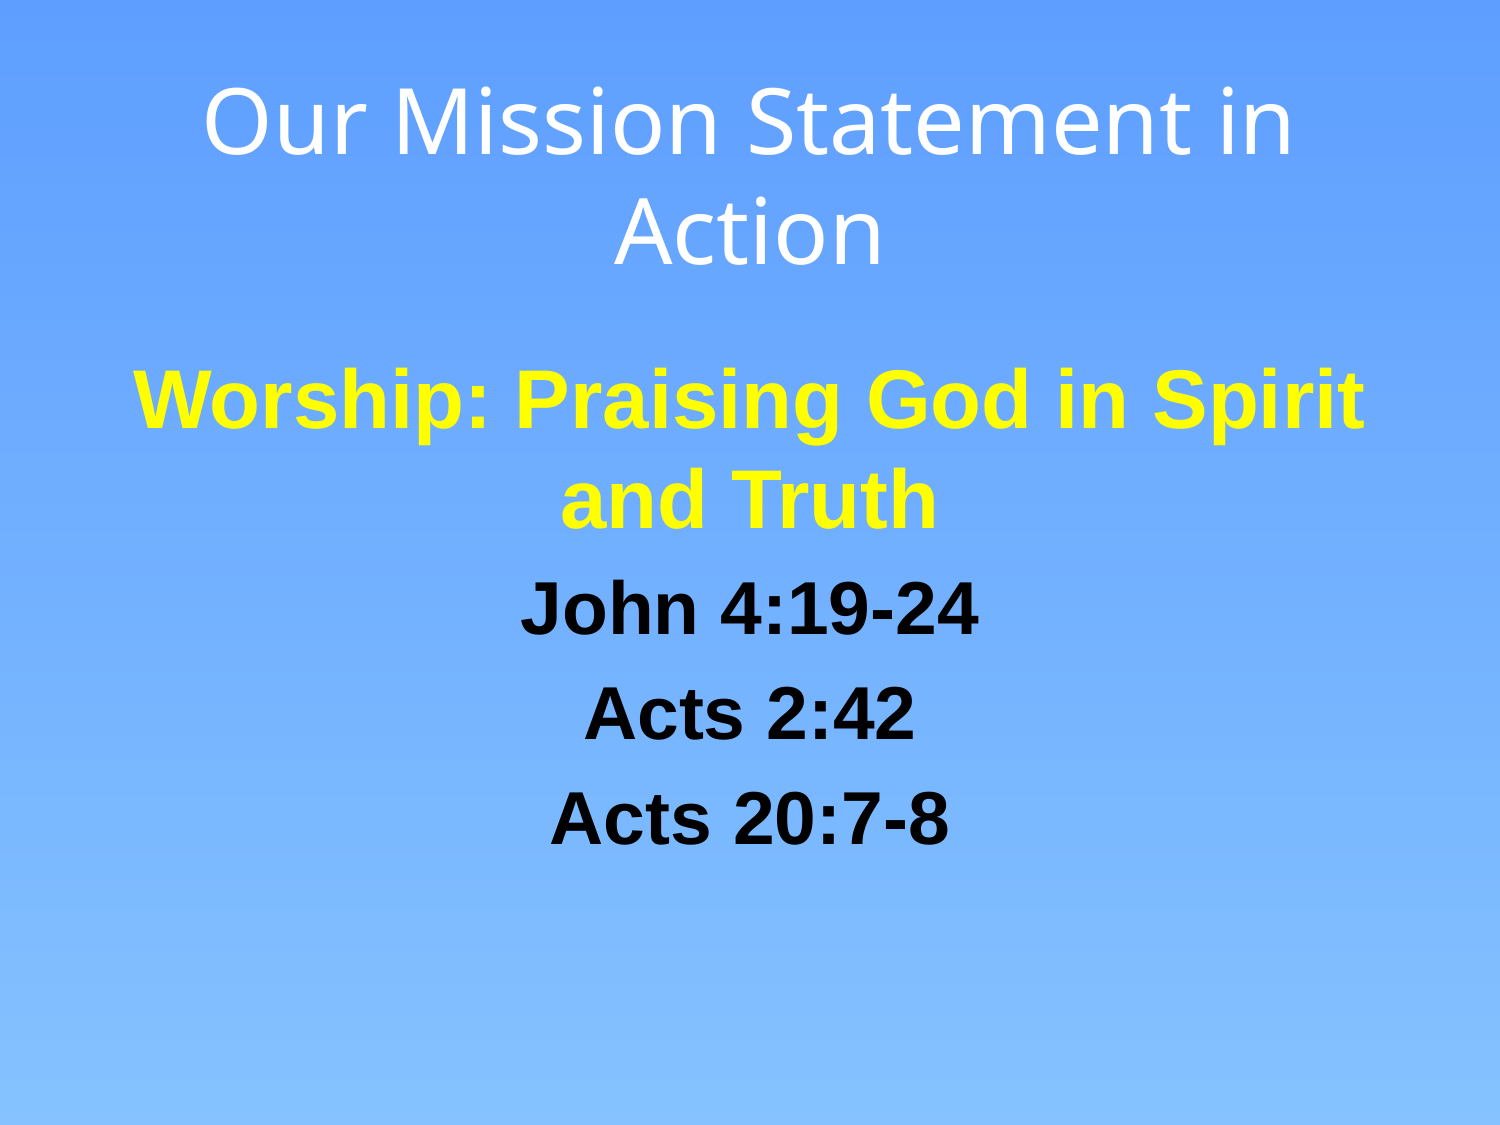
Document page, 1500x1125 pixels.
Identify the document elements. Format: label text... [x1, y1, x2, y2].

list Worship: Praising God in Spirit and Truth John 4:19-24 Acts 2:42 Acts 20:7-8 [75, 337, 1425, 1005]
title Our Mission Statement in Action [150, 45, 1350, 300]
